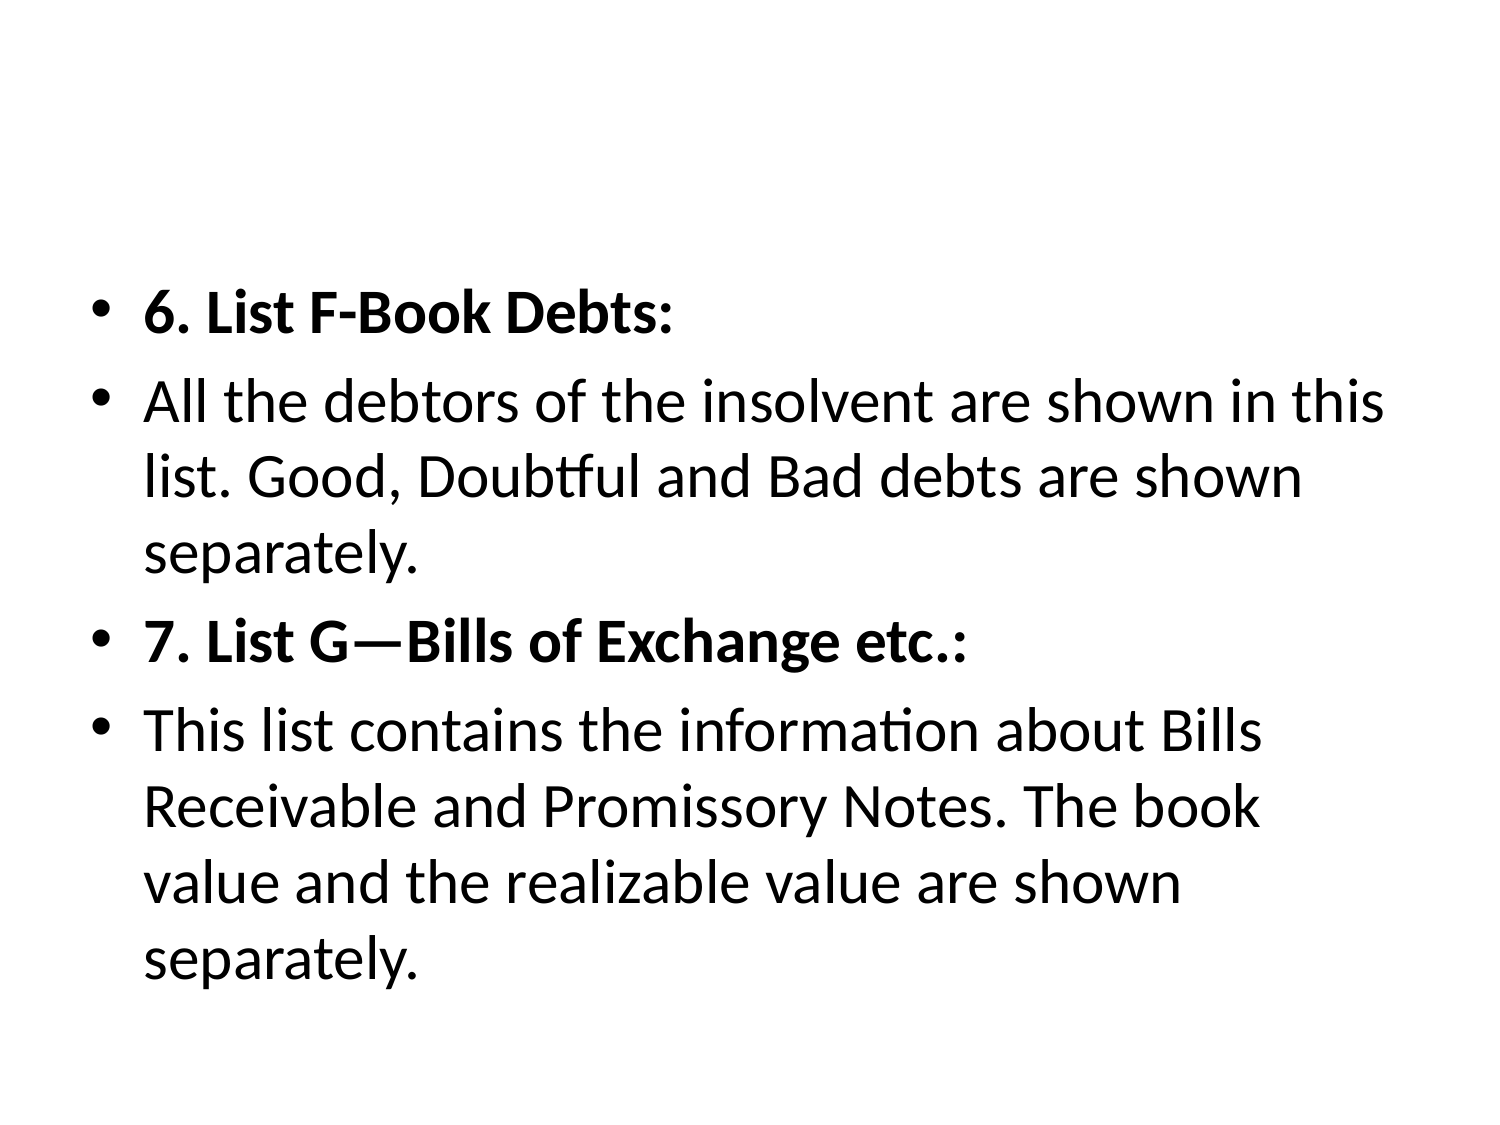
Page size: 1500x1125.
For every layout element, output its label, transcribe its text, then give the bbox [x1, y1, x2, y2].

list 6. List F-Book Debts: All the debtors of the insolvent are shown in this list. Good, Doubtful and Bad debts are shown separately. 7. List G—Bills of Exchange etc.: This list contains the information about Bills Receivable and Promissory Notes. The book value and the realizable value are shown separately. [75, 262, 1425, 1005]
